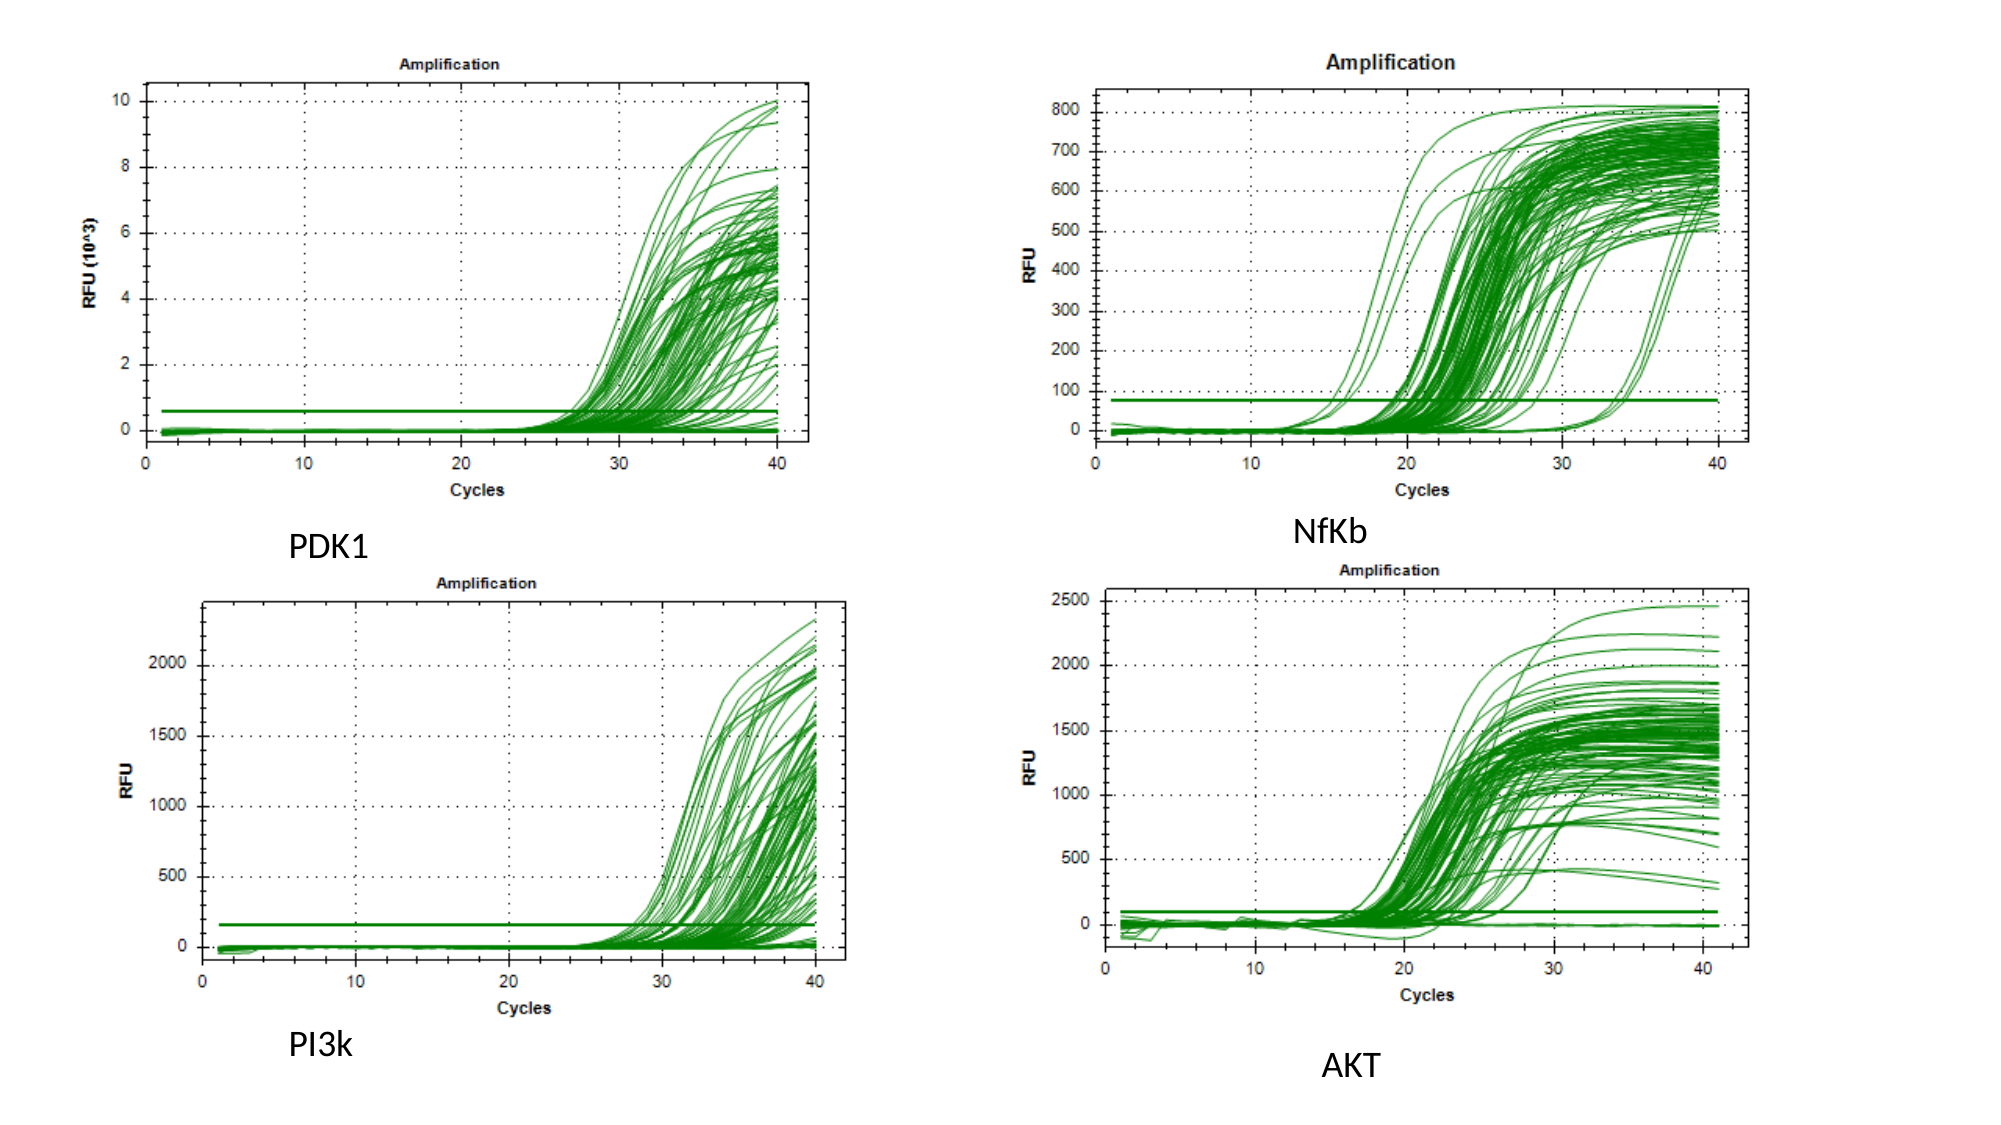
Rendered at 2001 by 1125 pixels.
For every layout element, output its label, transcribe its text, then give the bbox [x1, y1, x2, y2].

text_box PDK1 [273, 515, 403, 559]
text_box AKT [1306, 1032, 1397, 1093]
picture [1008, 40, 1773, 515]
picture [1008, 546, 1773, 1020]
text_box NfKb [1278, 515, 1429, 546]
picture [105, 559, 870, 1033]
text_box PI3k [273, 1033, 403, 1072]
picture [68, 40, 833, 515]
